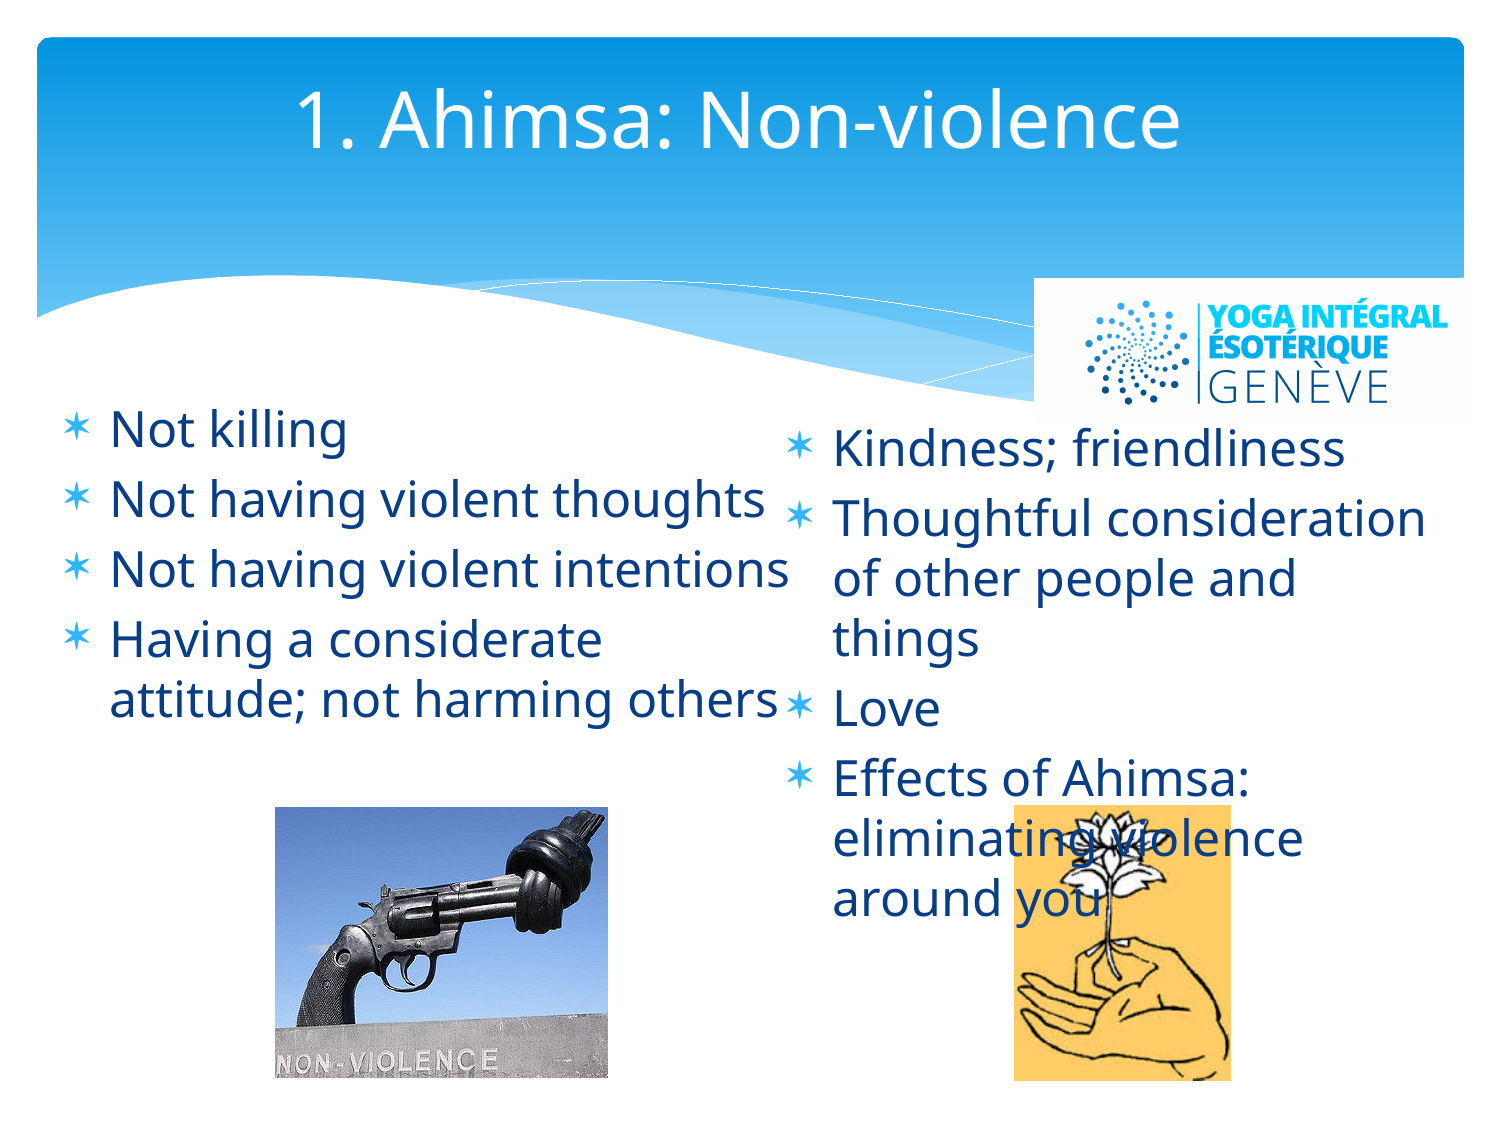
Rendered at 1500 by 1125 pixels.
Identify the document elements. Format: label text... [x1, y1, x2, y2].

picture [1034, 277, 1471, 424]
picture [198, 781, 656, 1088]
list Not killing Not having violent thoughts Not having violent intentions Having a considerate attitude; not harming others [49, 390, 807, 737]
text_box Kindness; friendliness Thoughtful consideration of other people and things Love Effects of Ahimsa: eliminating violence around you [772, 409, 1473, 879]
picture [1014, 805, 1231, 1081]
title 1. Ahimsa: Non-violence [63, 61, 1414, 267]
